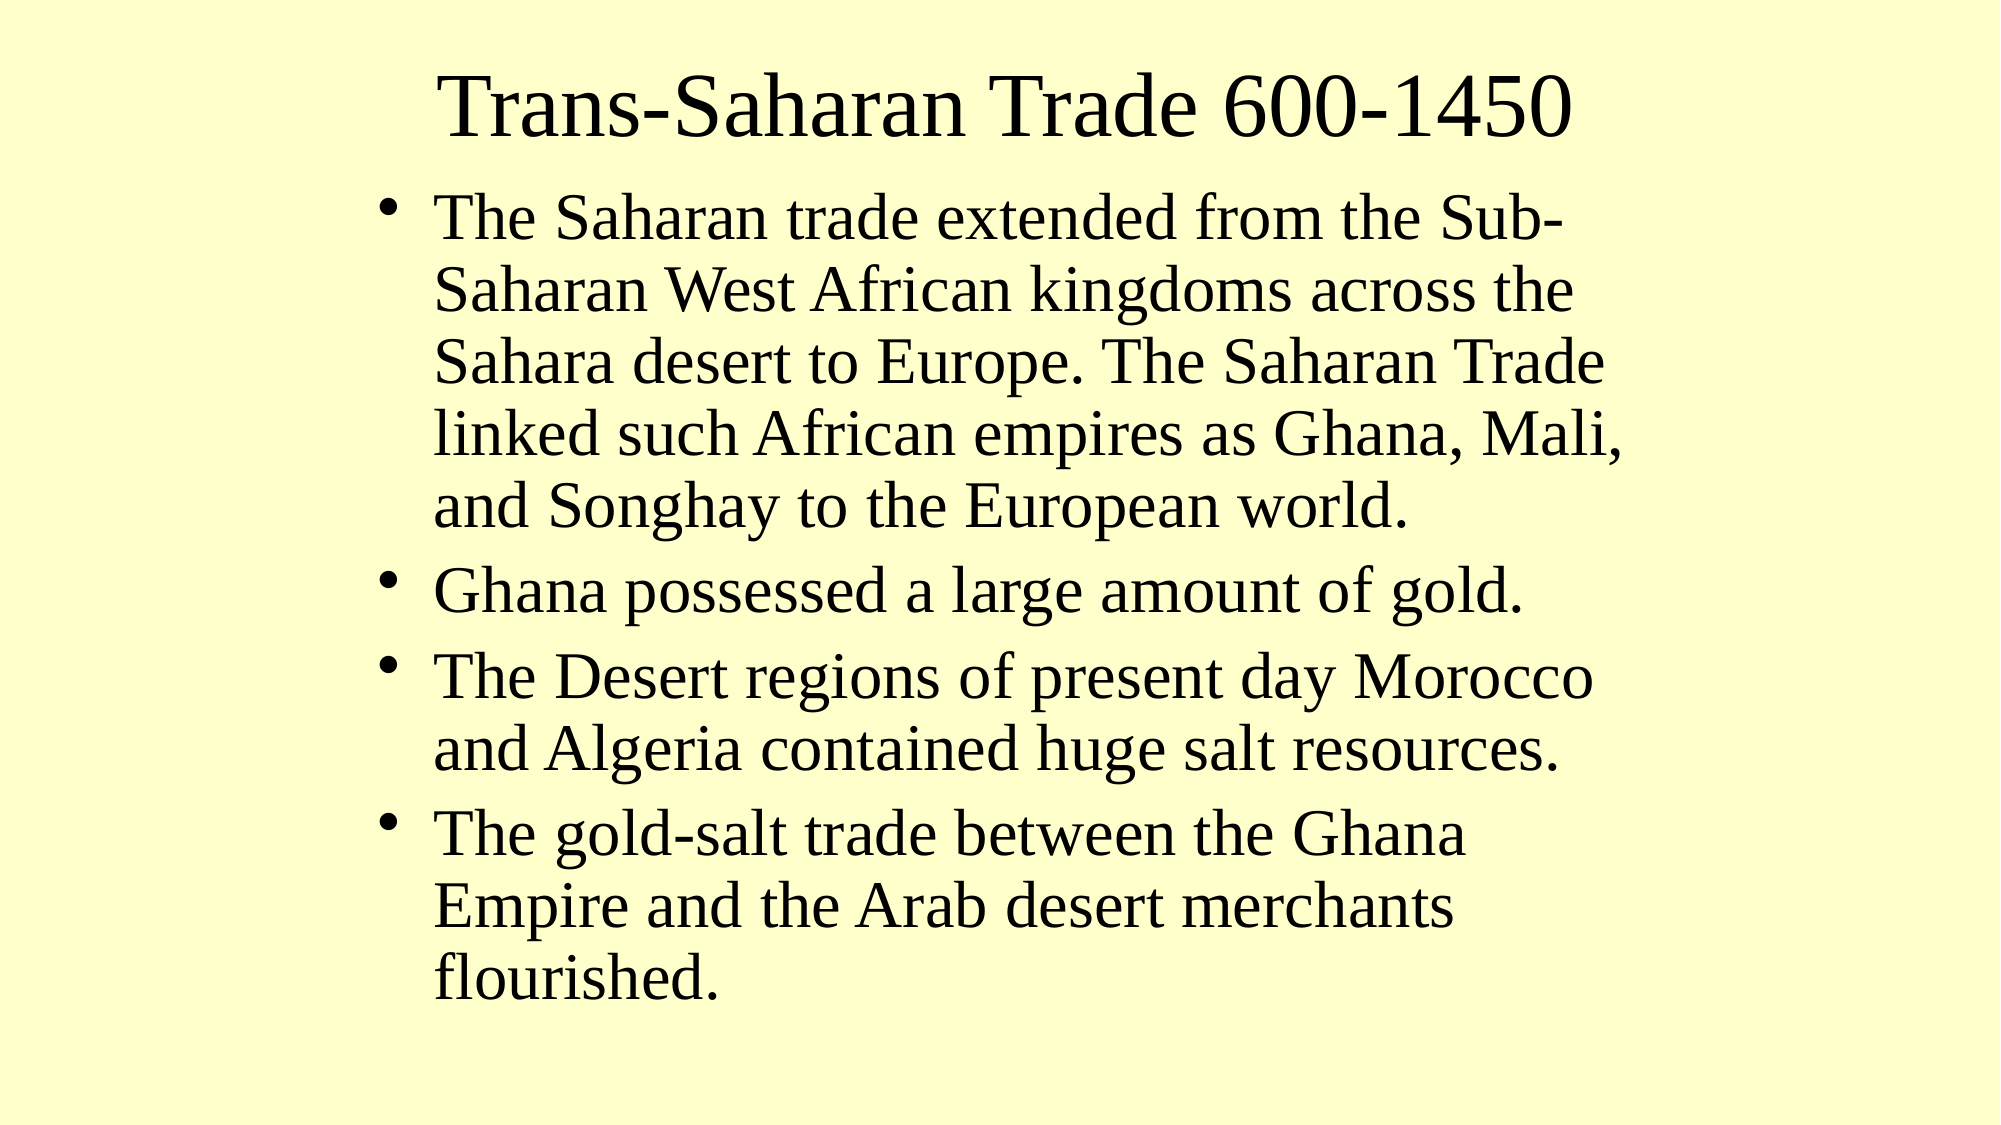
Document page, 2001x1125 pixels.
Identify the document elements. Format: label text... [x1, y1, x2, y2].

list The Saharan trade extended from the Sub-Saharan West African kingdoms across the Sahara desert to Europe. The Saharan Trade linked such African empires as Ghana, Mali, and Songhay to the European world. Ghana possessed a large amount of gold. The Desert regions of present day Morocco and Algeria contained huge salt resources. The gold-salt trade between the Ghana Empire and the Arab desert merchants flourished. [362, 174, 1688, 1050]
title Trans-Saharan Trade 600-1450 [375, 50, 1638, 150]
